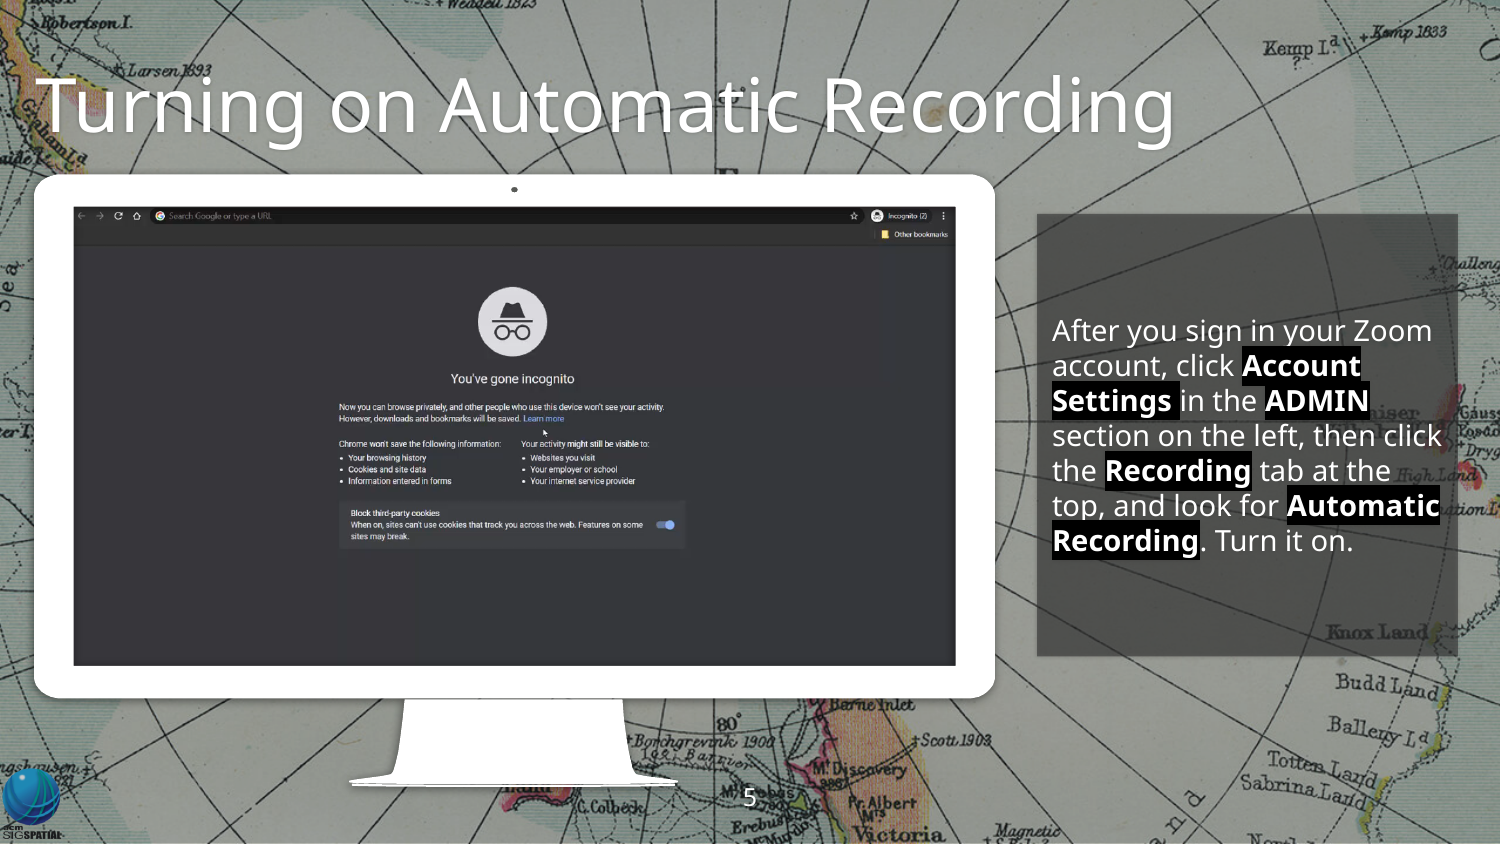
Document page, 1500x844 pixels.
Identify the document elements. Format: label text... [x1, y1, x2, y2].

text_box After you sign in your Zoom account, click Account Settings in the ADMIN section on the left, then click the Recording tab at the top, and look for Automatic Recording. Turn it on. [1037, 213, 1458, 657]
text_box [0, 0, 1500, 844]
list Turning on Automatic Recording [35, 30, 1438, 175]
slide_number 5 [705, 753, 795, 844]
text_box [34, 179, 995, 787]
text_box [71, 203, 957, 667]
